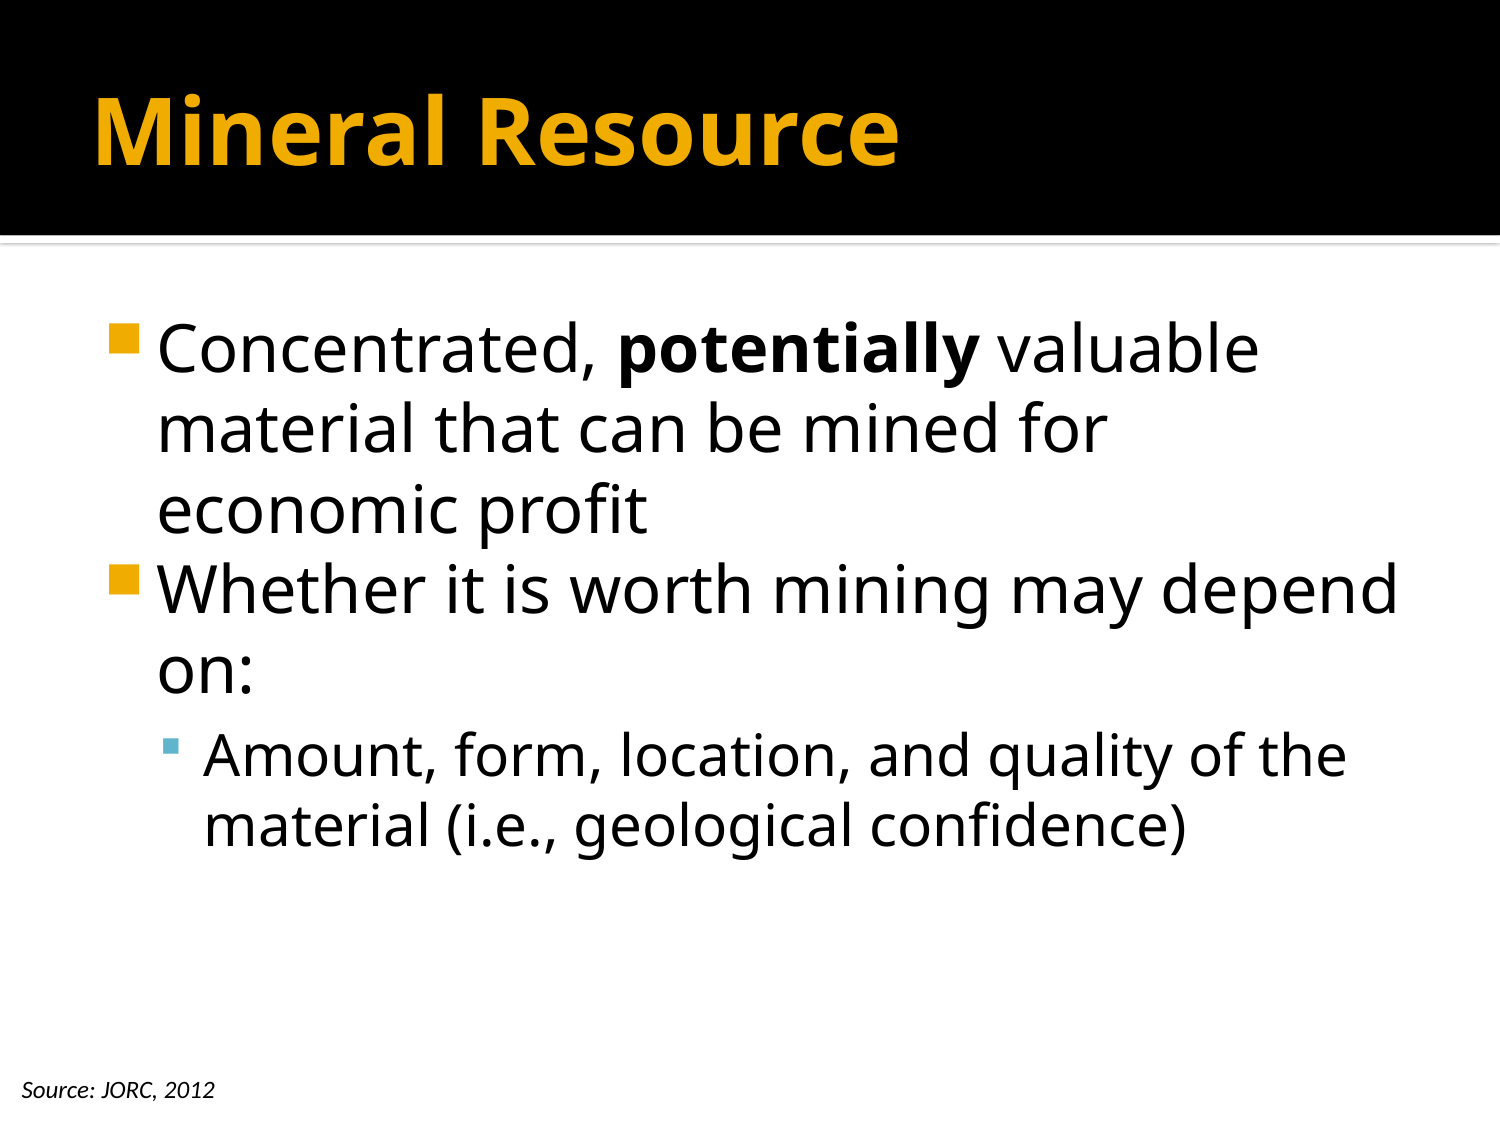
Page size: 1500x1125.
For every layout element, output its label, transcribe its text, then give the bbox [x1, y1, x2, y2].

title Mineral Resource [75, 25, 1425, 231]
text_box Source: JORC, 2012 [6, 1066, 335, 1111]
list Concentrated, potentially valuable material that can be mined for economic profit Whether it is worth mining may depend on: Amount, form, location, and quality of the material (i.e., geological confidence) [75, 291, 1425, 1050]
